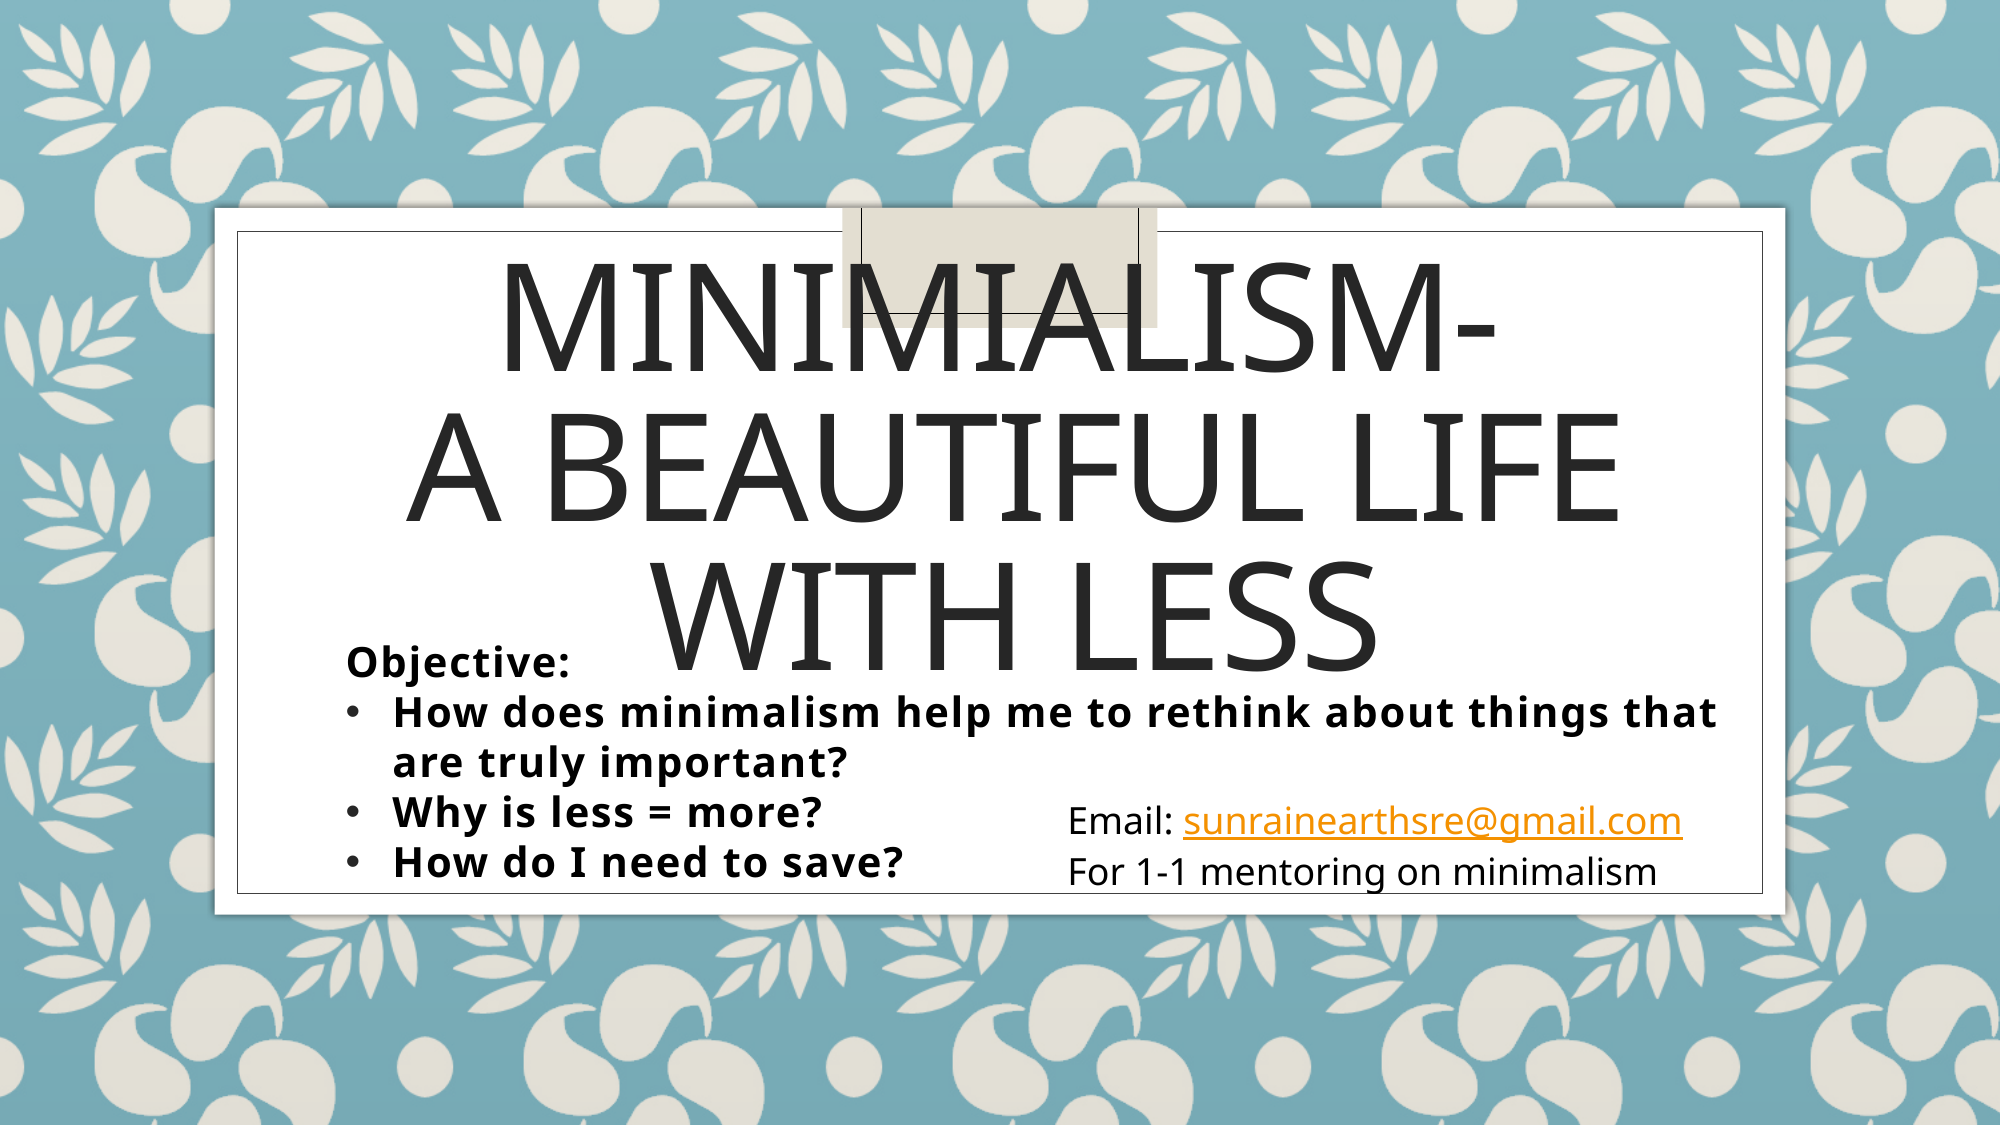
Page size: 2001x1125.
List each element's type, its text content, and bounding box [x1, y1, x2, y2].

subtitle Objective: How does minimalism help me to rethink about things that are truly important? Why is less = more? How do I need to save? [330, 628, 1819, 750]
text_box Email: sunrainearthsre@gmail.com For 1-1 mentoring on minimalism [1052, 789, 1744, 901]
title Minimialism- A beautiful life with Less [266, 263, 1765, 689]
